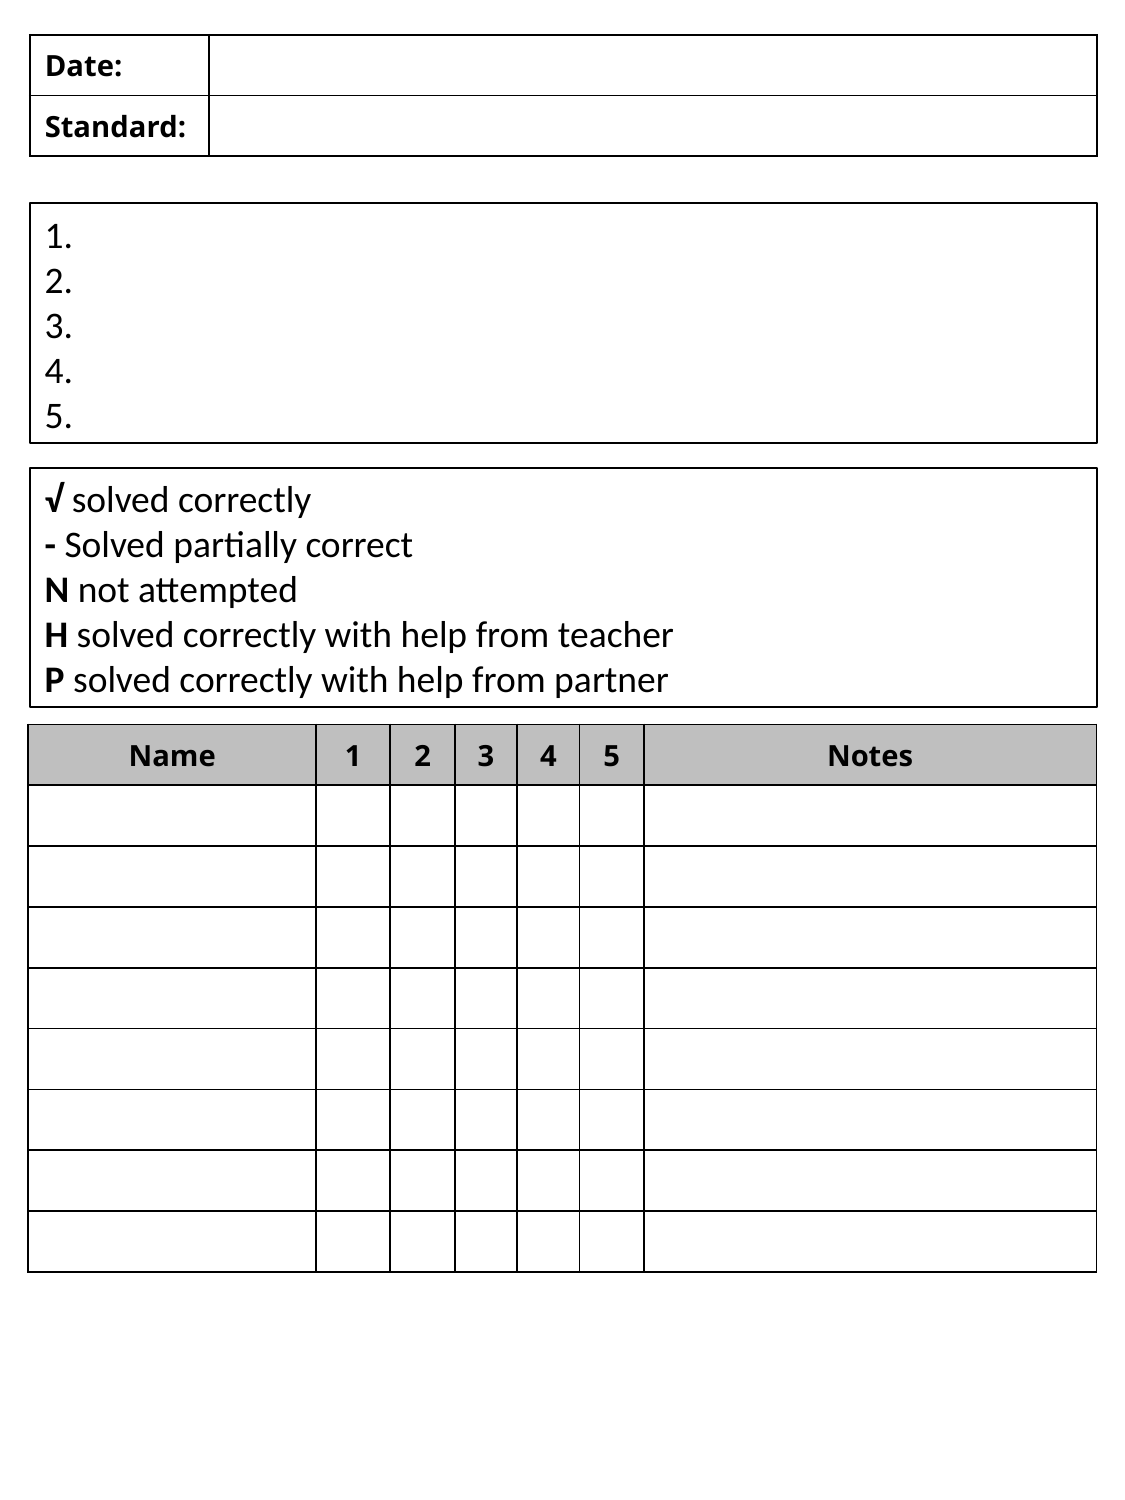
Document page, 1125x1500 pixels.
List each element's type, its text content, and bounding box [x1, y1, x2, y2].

table_cell [580, 1029, 643, 1089]
table_cell [645, 908, 1096, 967]
table_cell [456, 1212, 516, 1271]
table_cell [580, 1090, 643, 1149]
table_cell [456, 786, 516, 845]
table_cell [391, 908, 454, 967]
table_cell [645, 1212, 1096, 1271]
table_cell [645, 1090, 1096, 1149]
table_cell [29, 1212, 315, 1271]
table_header 3 [456, 725, 516, 784]
table_cell [456, 1090, 516, 1149]
table_cell [518, 847, 579, 906]
table_cell [29, 1090, 315, 1149]
table_cell [317, 1212, 389, 1271]
table_cell [29, 847, 315, 906]
table_cell [518, 908, 579, 967]
table_cell [580, 1212, 643, 1271]
table_cell [645, 786, 1096, 845]
table_cell [391, 1151, 454, 1210]
table_cell [456, 908, 516, 967]
table_cell [645, 847, 1096, 906]
table_cell [518, 1151, 579, 1210]
table_cell [29, 786, 315, 845]
table_cell [456, 1151, 516, 1210]
table_header 5 [580, 725, 643, 784]
table_cell [518, 786, 579, 845]
table_cell [317, 847, 389, 906]
table_cell [645, 1029, 1096, 1089]
table_cell [518, 1090, 579, 1149]
table_header [210, 36, 1096, 95]
text_box √ solved correctly - Solved partially correct N not attempted H solved correctly with help from teacher P solved correctly with help from partner [29, 467, 1097, 708]
table_cell [317, 969, 389, 1028]
table_cell [456, 969, 516, 1028]
table_header Name [29, 725, 315, 784]
table_cell [391, 786, 454, 845]
table_header 1 [317, 725, 389, 784]
table_cell [317, 786, 389, 845]
table_cell [29, 1151, 315, 1210]
table_cell [29, 908, 315, 967]
table_cell [317, 1151, 389, 1210]
table_cell [391, 969, 454, 1028]
table_cell [391, 1090, 454, 1149]
table_cell [518, 1212, 579, 1271]
text_box 1. 2. 3. 4. 5. [29, 203, 1097, 444]
table_header Date: [31, 36, 208, 95]
table_header Notes [645, 725, 1096, 784]
table_header 2 [391, 725, 454, 784]
table_cell [580, 1151, 643, 1210]
table_cell [317, 908, 389, 967]
table_cell [456, 1029, 516, 1089]
table_cell [391, 1029, 454, 1089]
table_cell [456, 847, 516, 906]
table_cell [518, 1029, 579, 1089]
table_cell [317, 1029, 389, 1089]
table_cell [29, 969, 315, 1028]
table_cell [210, 96, 1096, 155]
table_cell Standard: [31, 96, 208, 155]
table_cell [580, 969, 643, 1028]
table_cell [29, 1029, 315, 1089]
table_cell [645, 1151, 1096, 1210]
table_cell [580, 908, 643, 967]
table_header 4 [518, 725, 579, 784]
table_cell [645, 969, 1096, 1028]
table_cell [580, 786, 643, 845]
table_cell [518, 969, 579, 1028]
table_cell [391, 847, 454, 906]
table_cell [580, 847, 643, 906]
table_cell [391, 1212, 454, 1271]
table_cell [317, 1090, 389, 1149]
